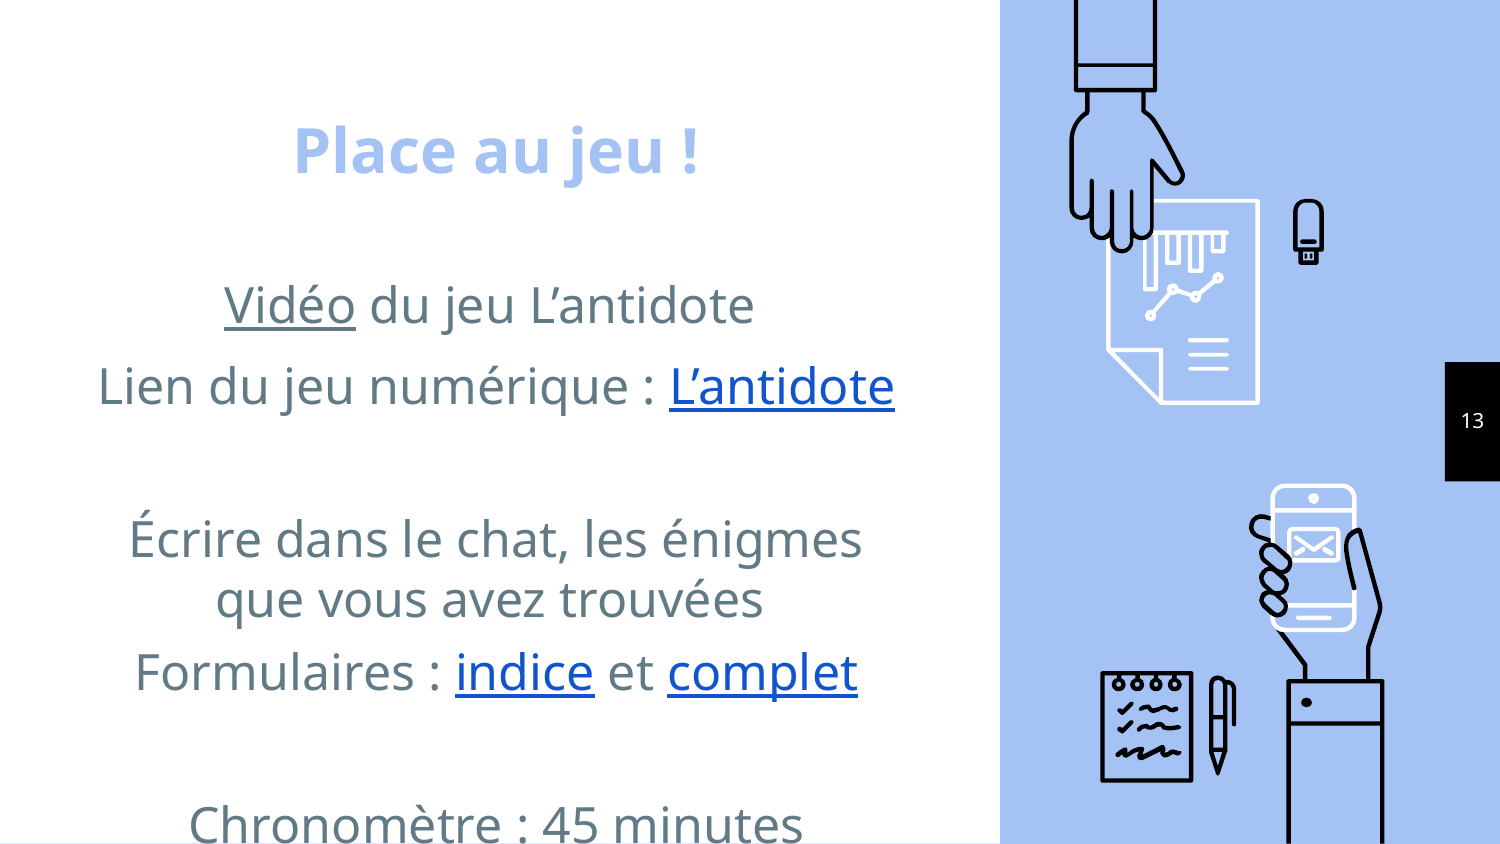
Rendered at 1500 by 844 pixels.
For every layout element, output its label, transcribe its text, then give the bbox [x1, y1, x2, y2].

text_box [911, 533, 1500, 651]
slide_number 13 [1444, 362, 1500, 482]
title Place au jeu ! Vidéo du jeu L’antidote Lien du jeu numérique : L’antidote Écrire dans le chat, les énigmes que vous avez trouvées Formulaires : indice et complet Chronomètre : 45 minutes [75, 96, 918, 778]
